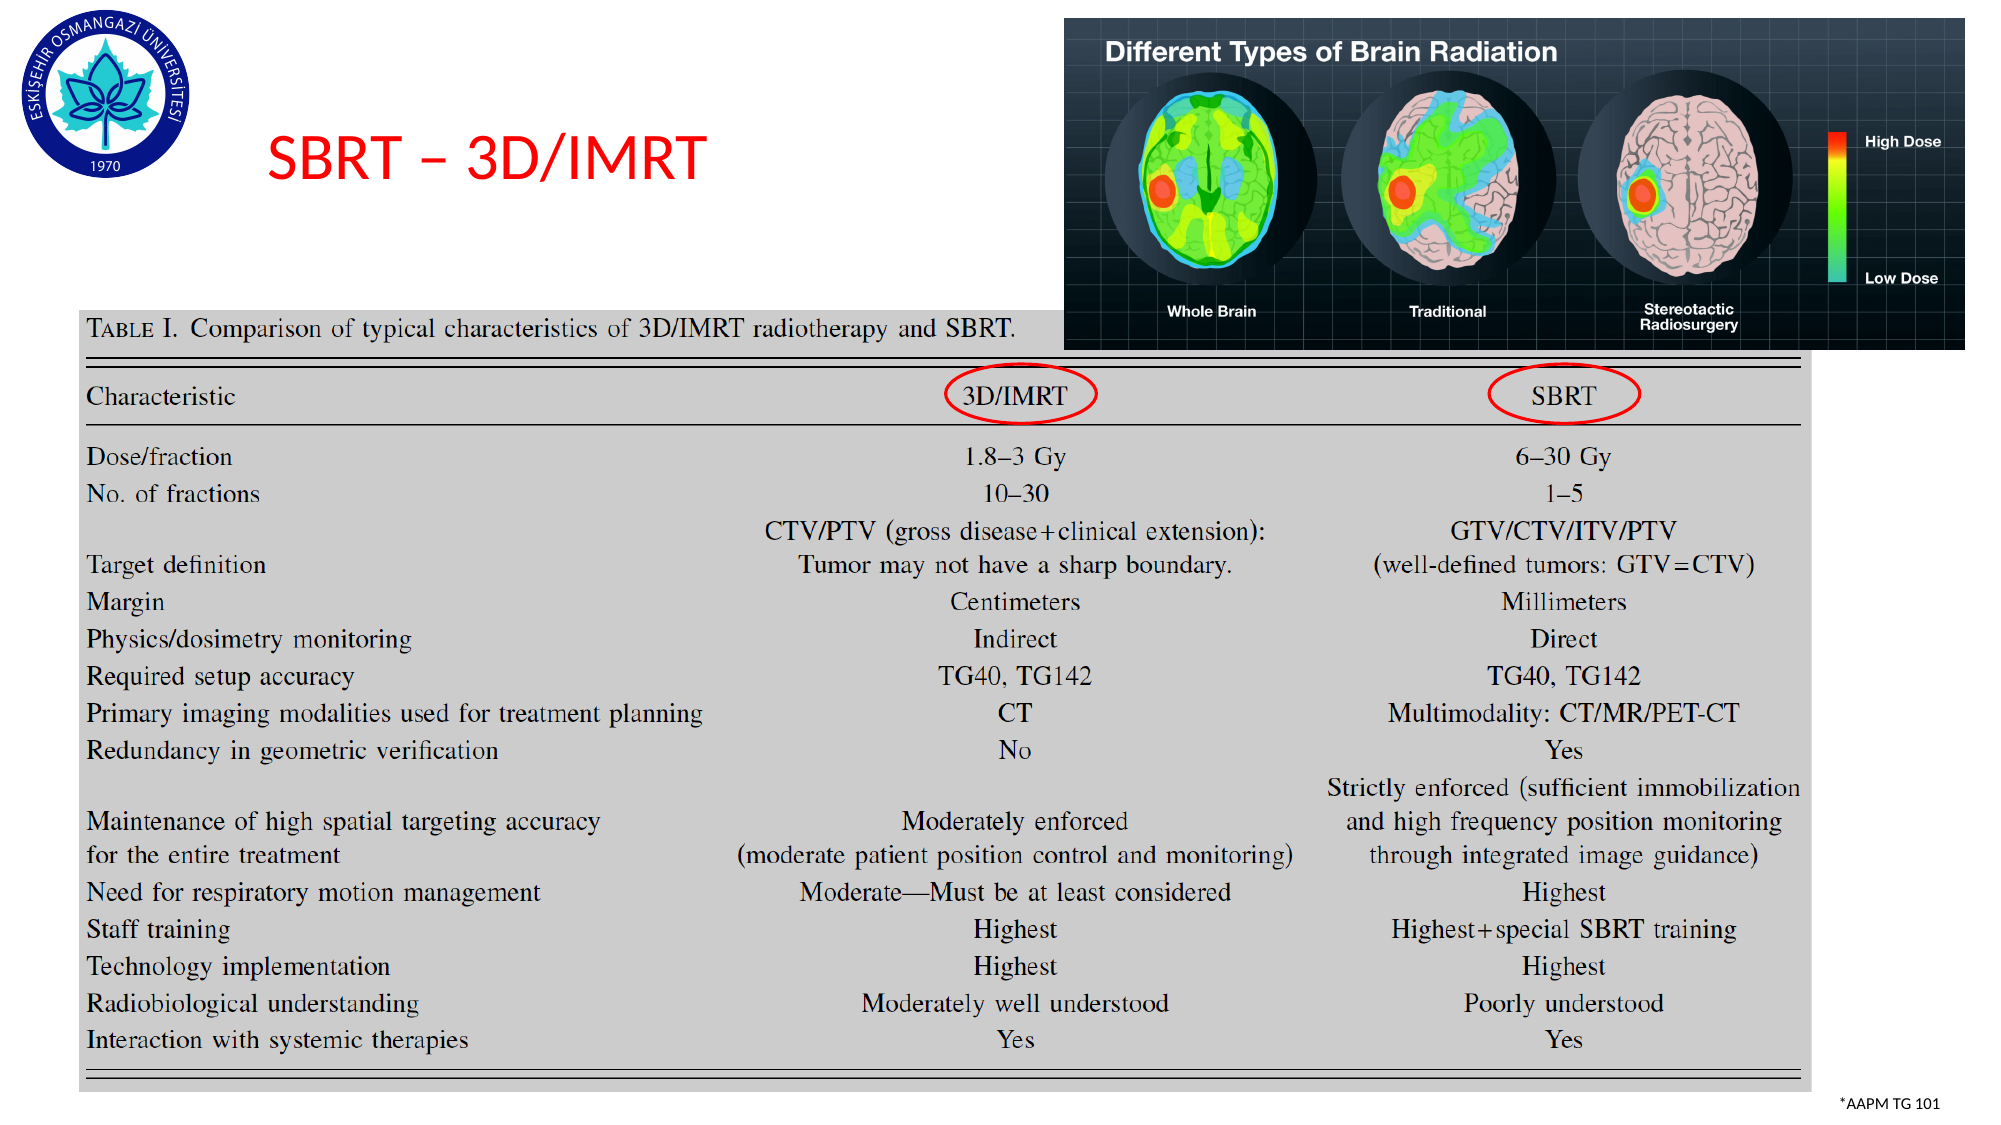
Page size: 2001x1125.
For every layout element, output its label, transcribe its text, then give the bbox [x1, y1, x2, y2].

picture [79, 18, 1965, 1092]
text_box *AAPM TG 101 [1823, 1085, 1984, 1121]
picture [19, 8, 192, 178]
text_box SBRT – 3D/IMRT [253, 65, 746, 200]
